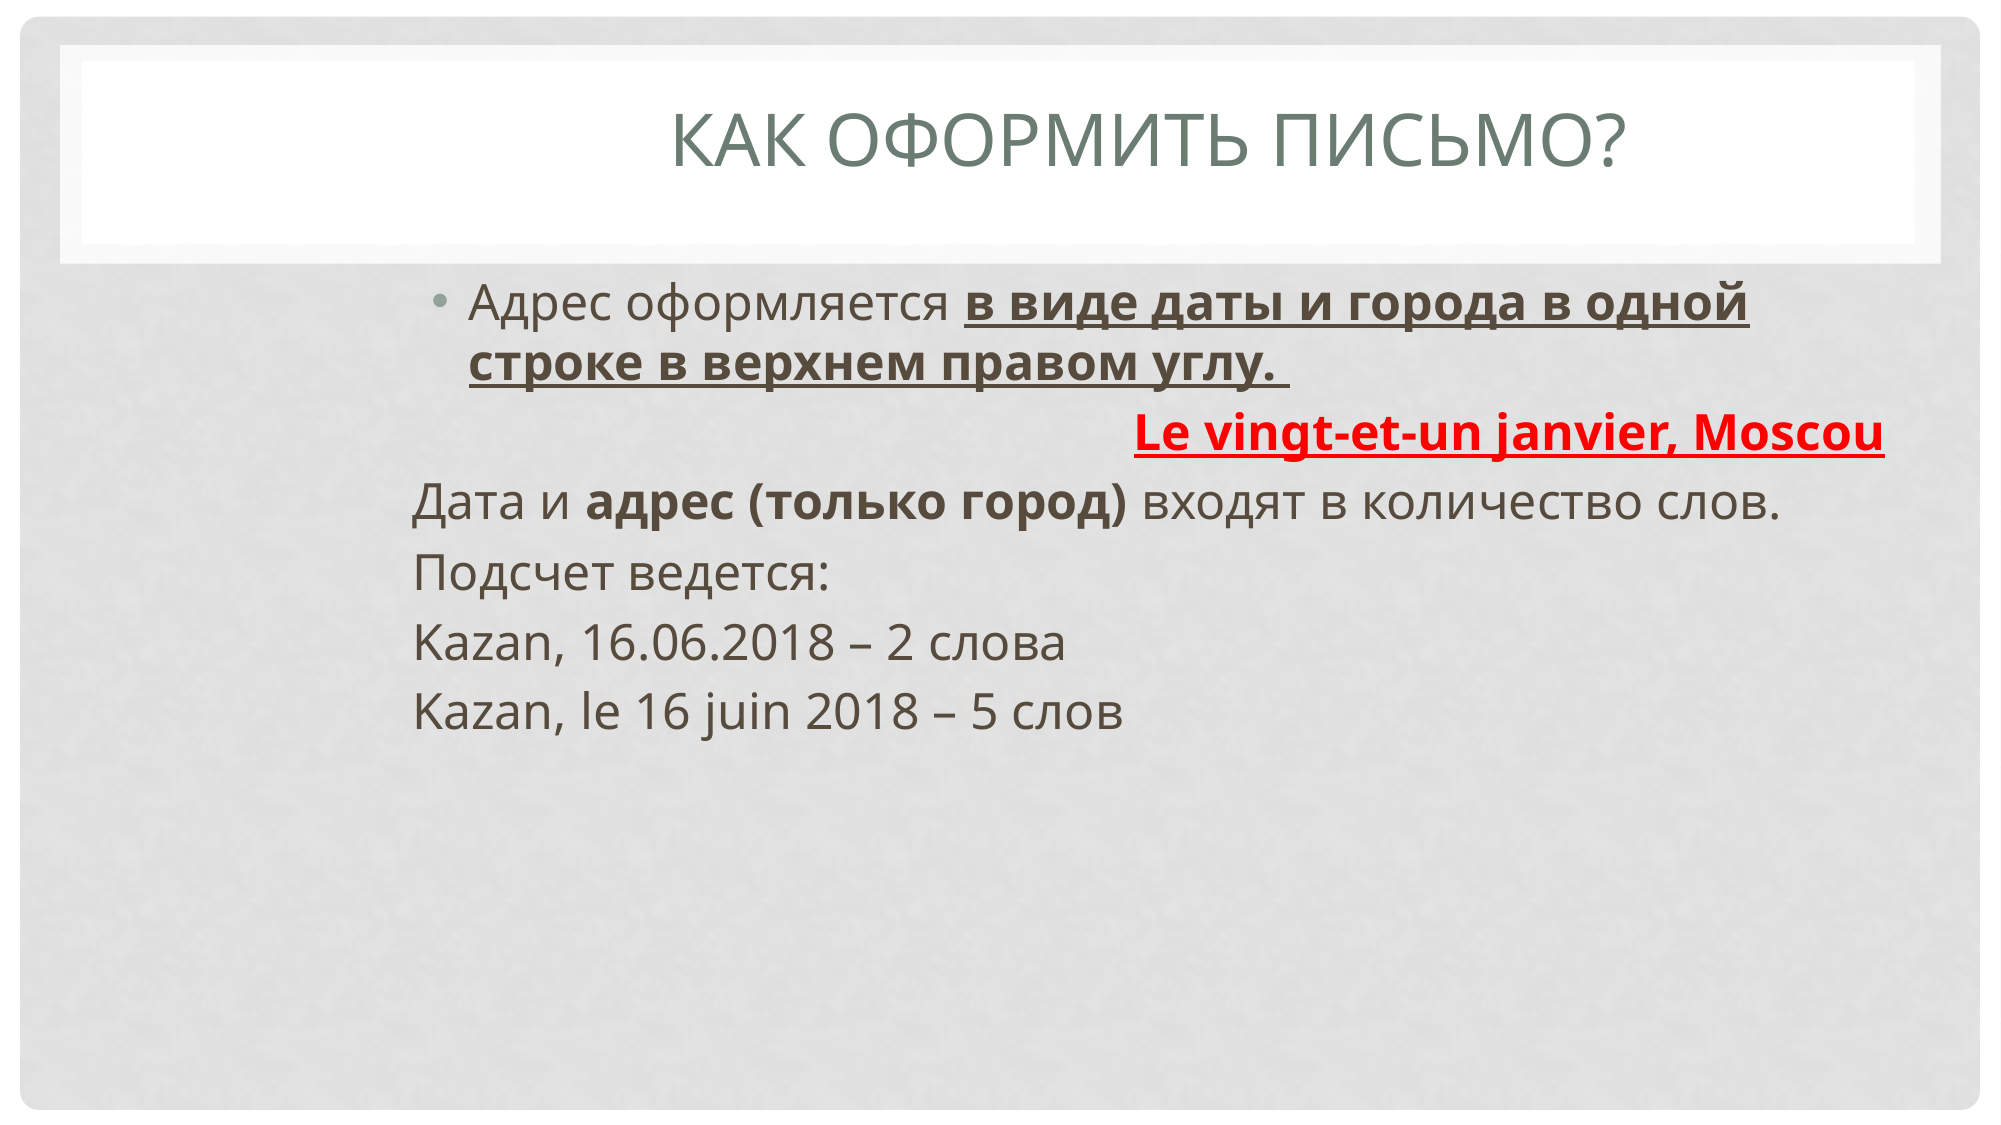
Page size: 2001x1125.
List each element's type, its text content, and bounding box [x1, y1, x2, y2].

list Адрес оформляется в виде даты и города в одной строке в верхнем правом углу. Le vingt-et-un janvier, Moscou Дата и адрес (только город) входят в количество слов. Подсчет ведется: Kazan, 16.06.2018 – 2 слова Kazan, le 16 juin 2018 – 5 слов [397, 262, 1900, 882]
title Как оформить письмо? [397, 42, 1900, 233]
